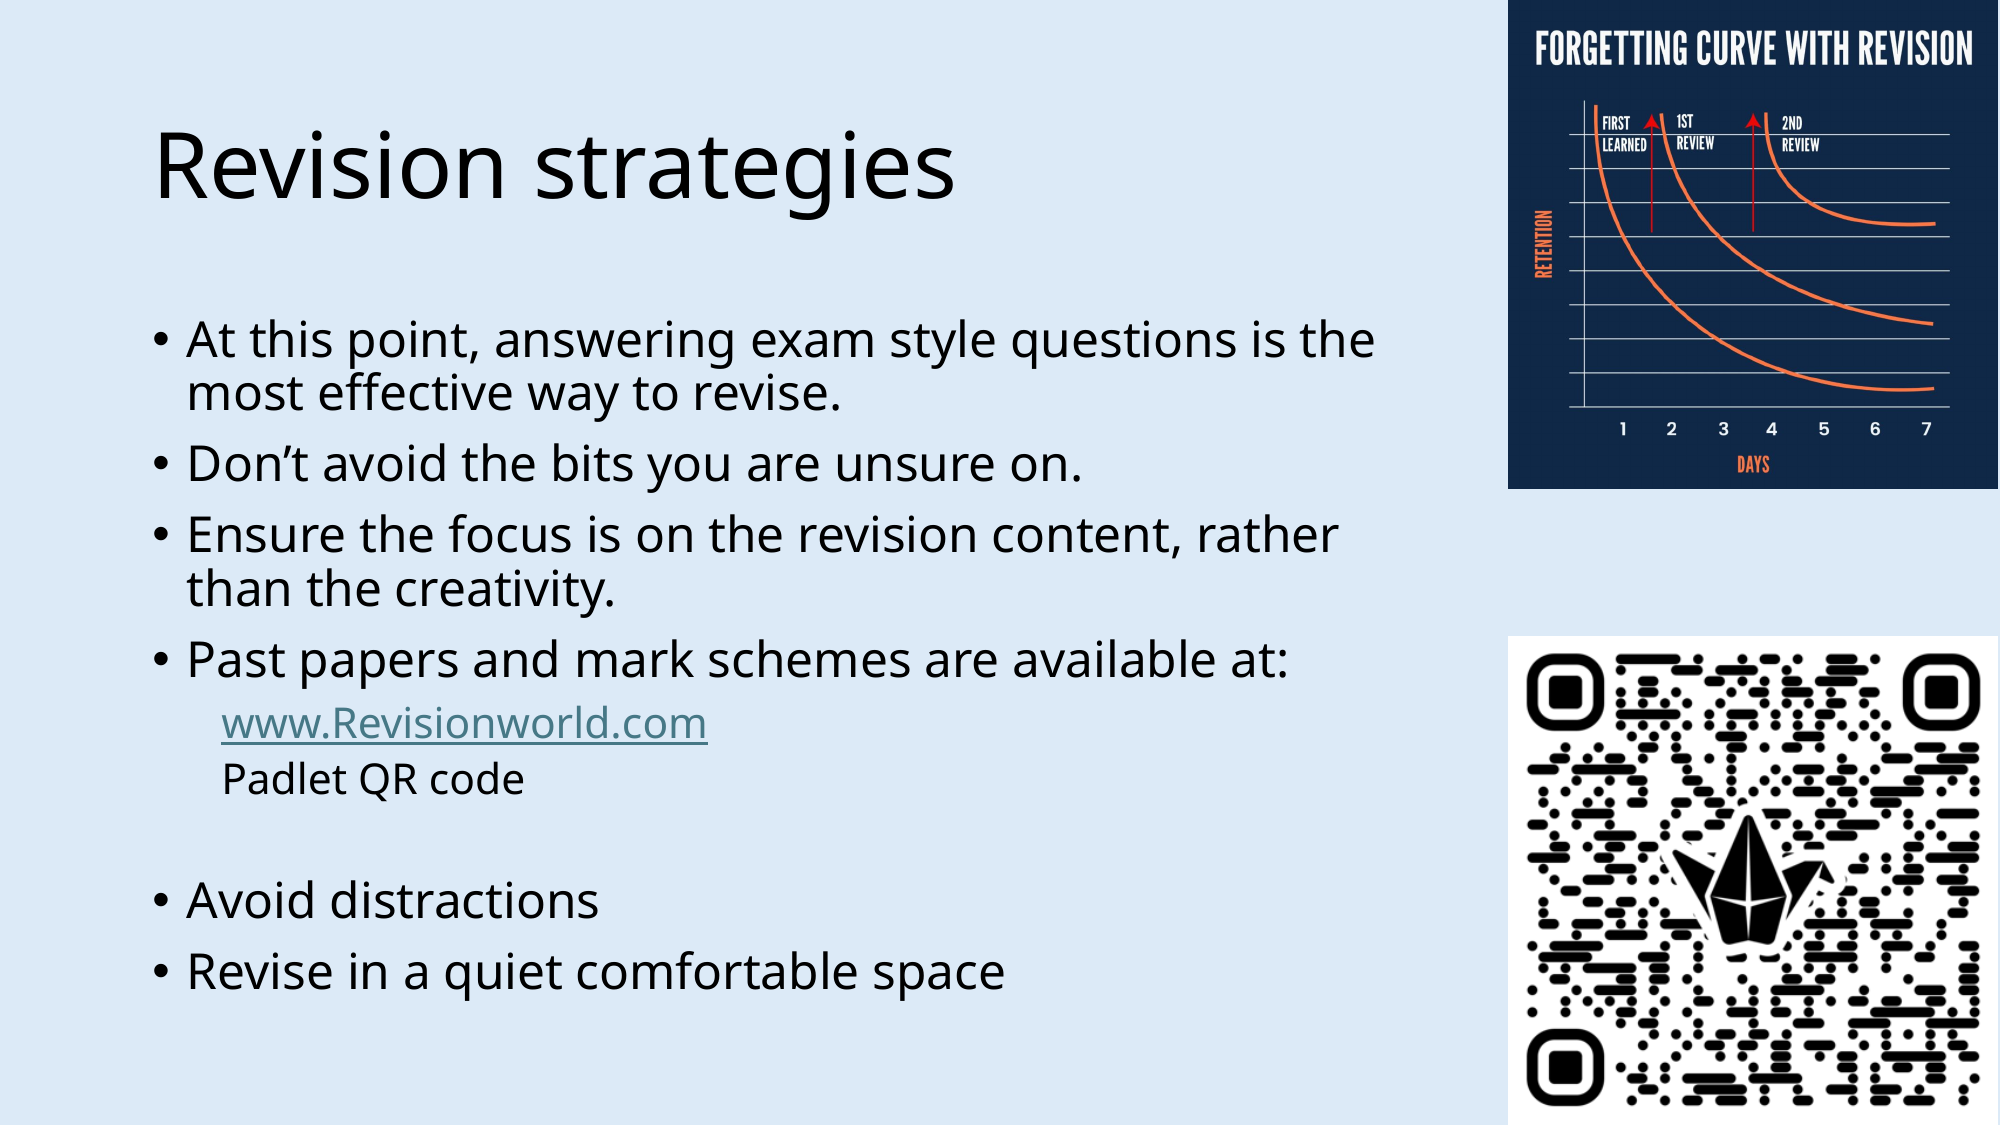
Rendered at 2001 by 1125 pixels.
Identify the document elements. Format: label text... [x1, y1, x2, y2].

title Revision strategies [137, 59, 1508, 229]
picture [1508, 635, 1999, 1125]
list At this point, answering exam style questions is the most effective way to revise. Don’t avoid the bits you are unsure on. Ensure the focus is on the revision content, rather than the creativity. Past papers and mark schemes are available at: www.Revisionworld.com Padlet QR code Avoid distractions Revise in a quiet comfortable space [137, 229, 1863, 1014]
picture [1508, 0, 1999, 490]
